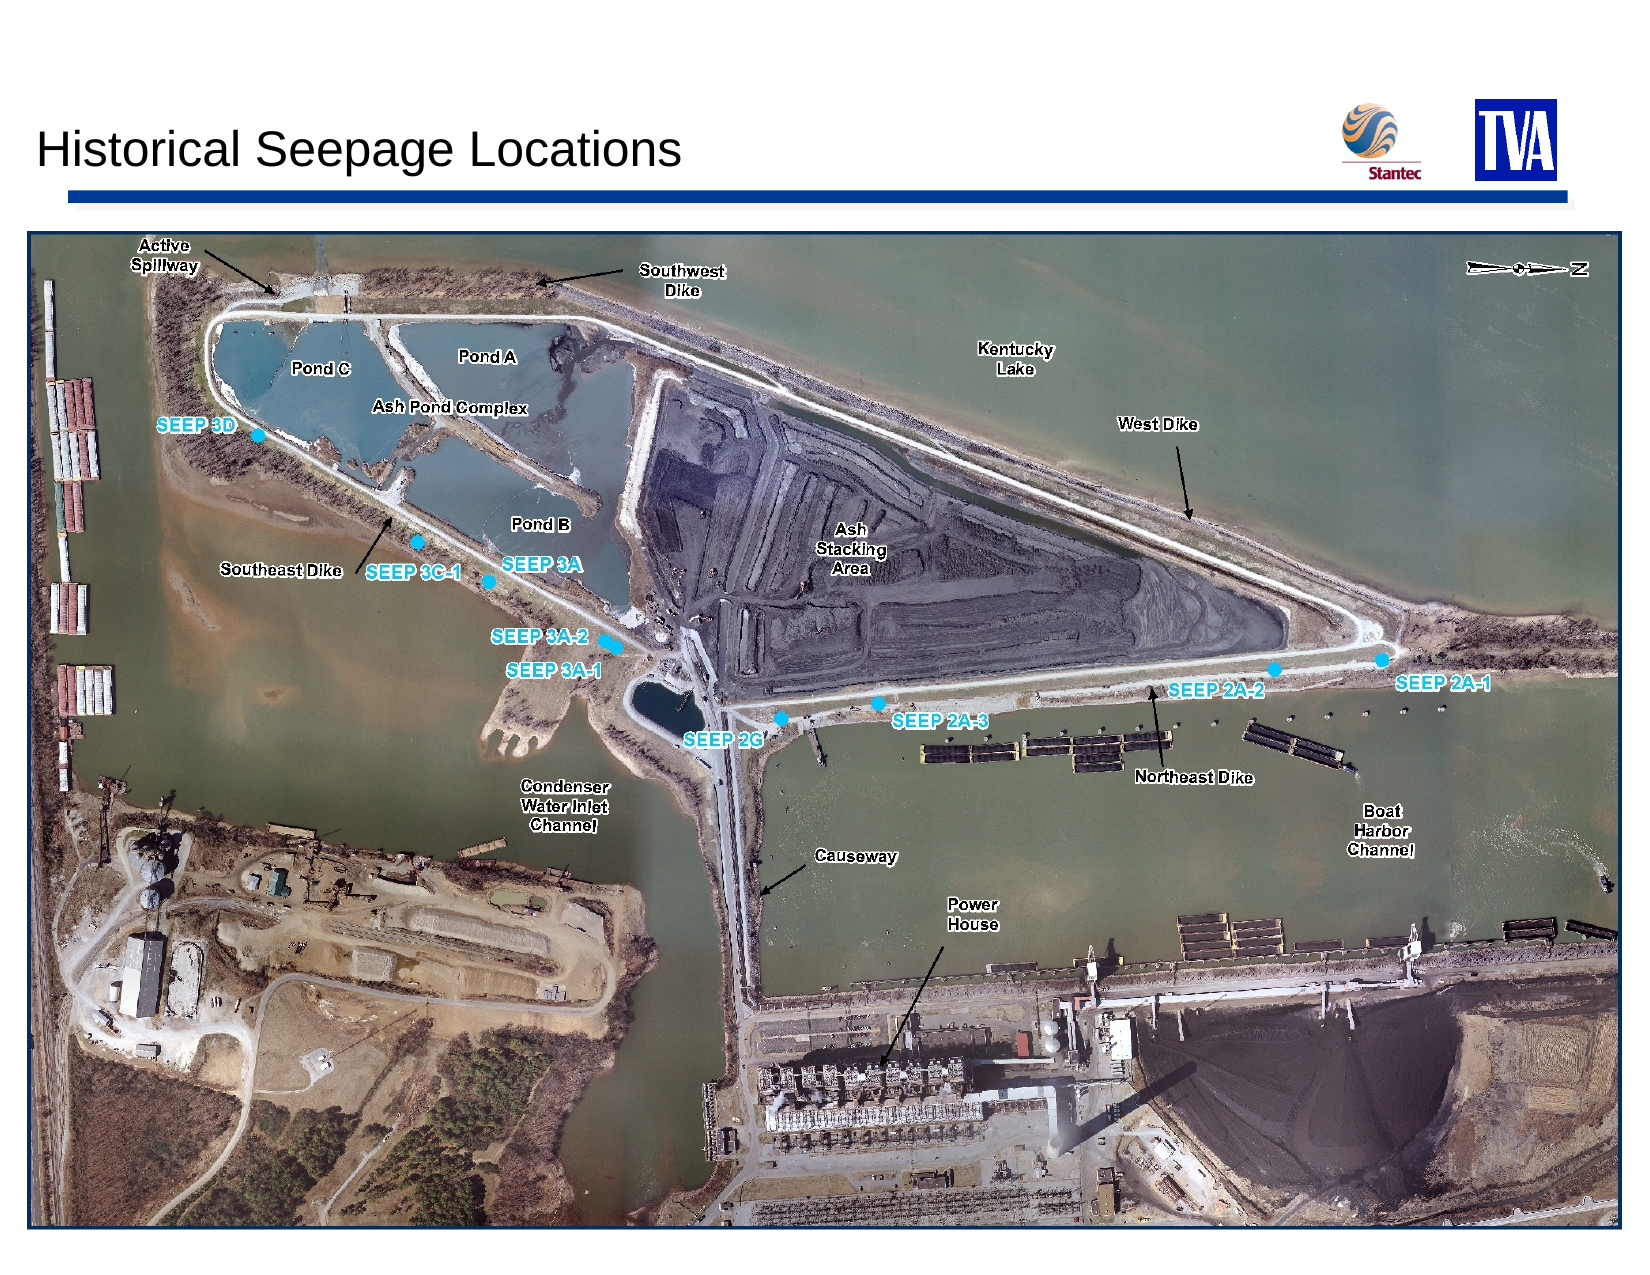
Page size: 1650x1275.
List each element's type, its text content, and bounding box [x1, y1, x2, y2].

picture [27, 231, 1626, 1230]
text_box Historical Seepage Locations [35, 46, 1560, 183]
